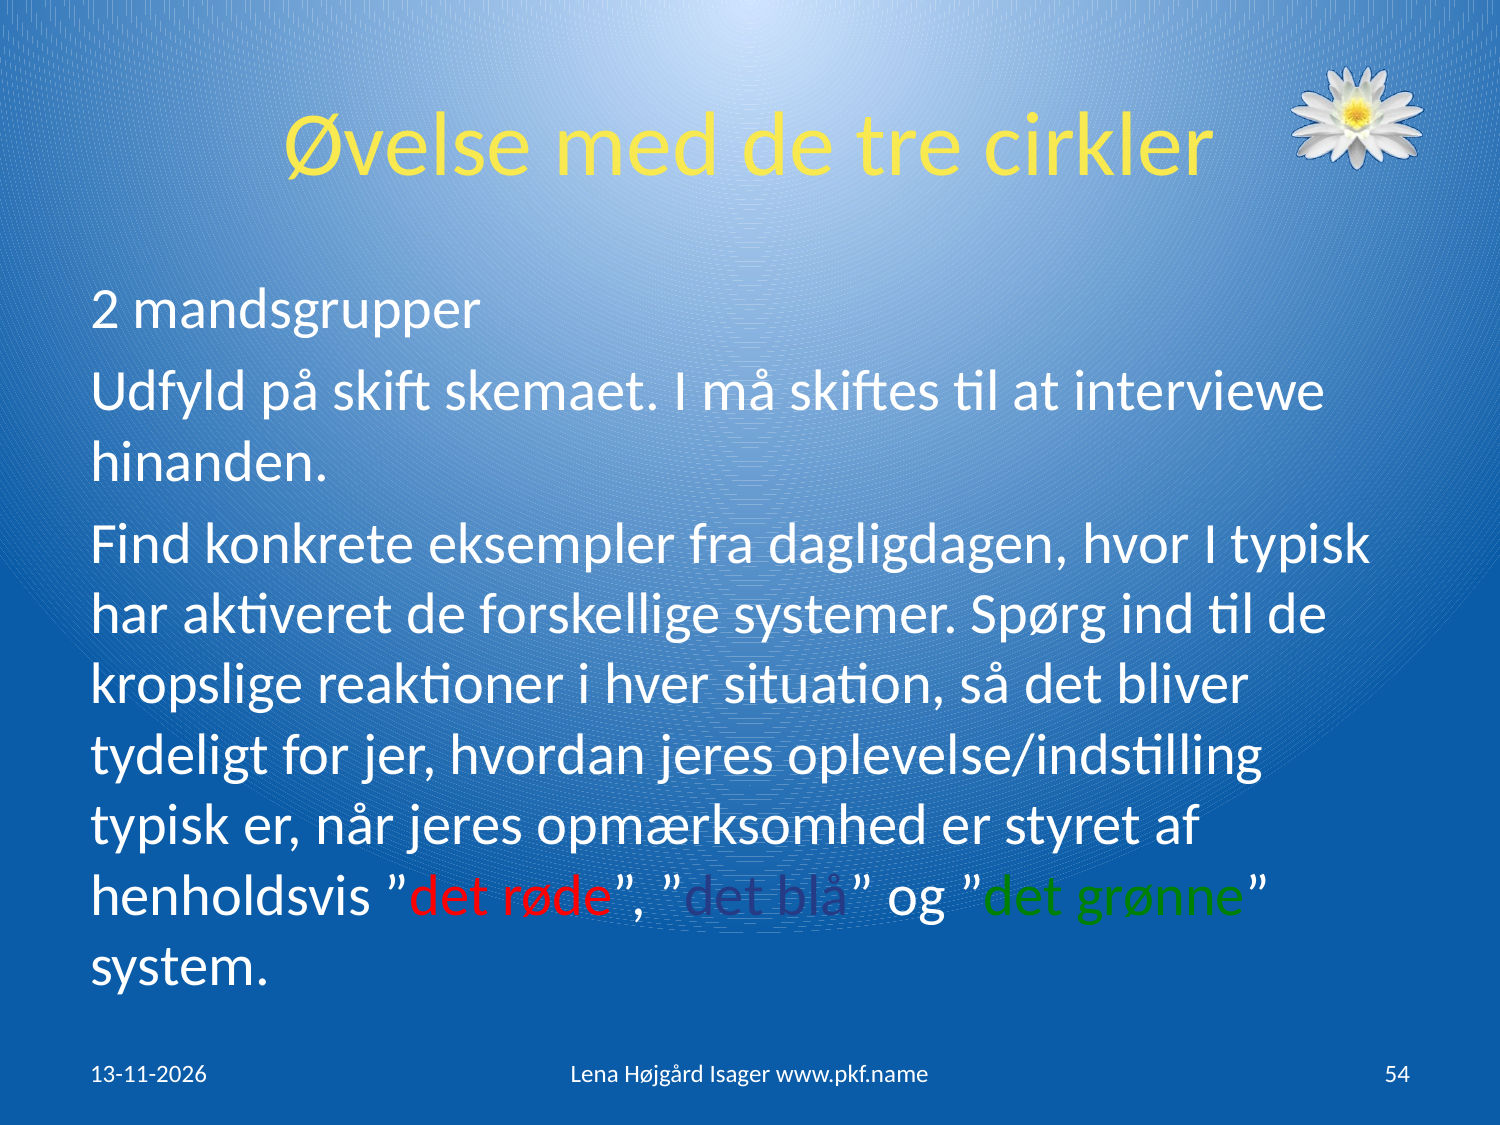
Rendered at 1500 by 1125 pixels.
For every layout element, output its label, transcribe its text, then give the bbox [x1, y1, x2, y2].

list 2 mandsgrupper Udfyld på skift skemaet. I må skiftes til at interviewe hinanden. Find konkrete eksempler fra dagligdagen, hvor I typisk har aktiveret de forskellige systemer. Spørg ind til de kropslige reaktioner i hver situation, så det bliver tydeligt for jer, hvordan jeres oplevelse/indstilling typisk er, når jeres opmærksomhed er styret af henholdsvis ”det røde”, ”det blå” og ”det grønne” system. [75, 262, 1425, 1005]
picture [1279, 55, 1434, 191]
title Øvelse med de tre cirkler [75, 45, 1425, 233]
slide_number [75, 1042, 425, 1103]
footer Lena Højgård Isager www.pkf.name [512, 1042, 988, 1103]
slide_number 54 [1074, 1042, 1425, 1103]
